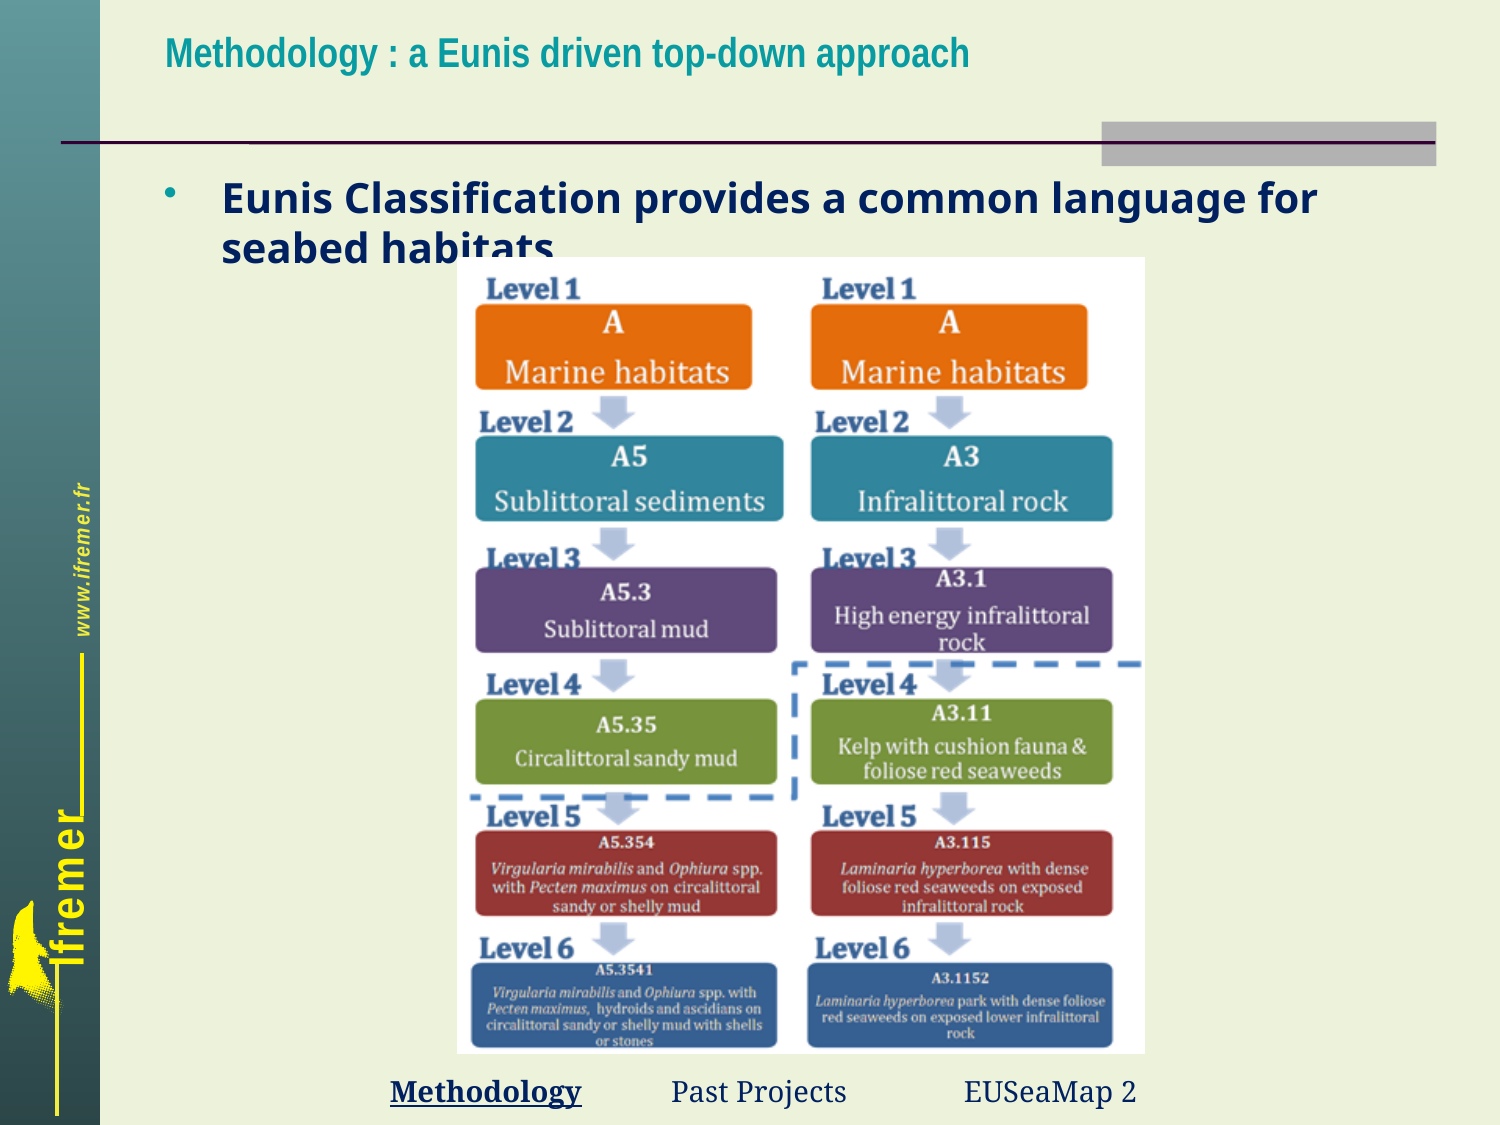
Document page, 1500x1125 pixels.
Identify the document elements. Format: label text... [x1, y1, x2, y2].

list Eunis Classification provides a common language for seabed habitats [149, 163, 1477, 329]
picture [456, 257, 1145, 1054]
text_box Methodology [374, 1066, 645, 1125]
text_box EUSeaMap 2 [949, 1066, 1278, 1125]
text_box Past Projects [656, 1066, 938, 1125]
title Methodology : a Eunis driven top-down approach [149, 34, 1426, 118]
